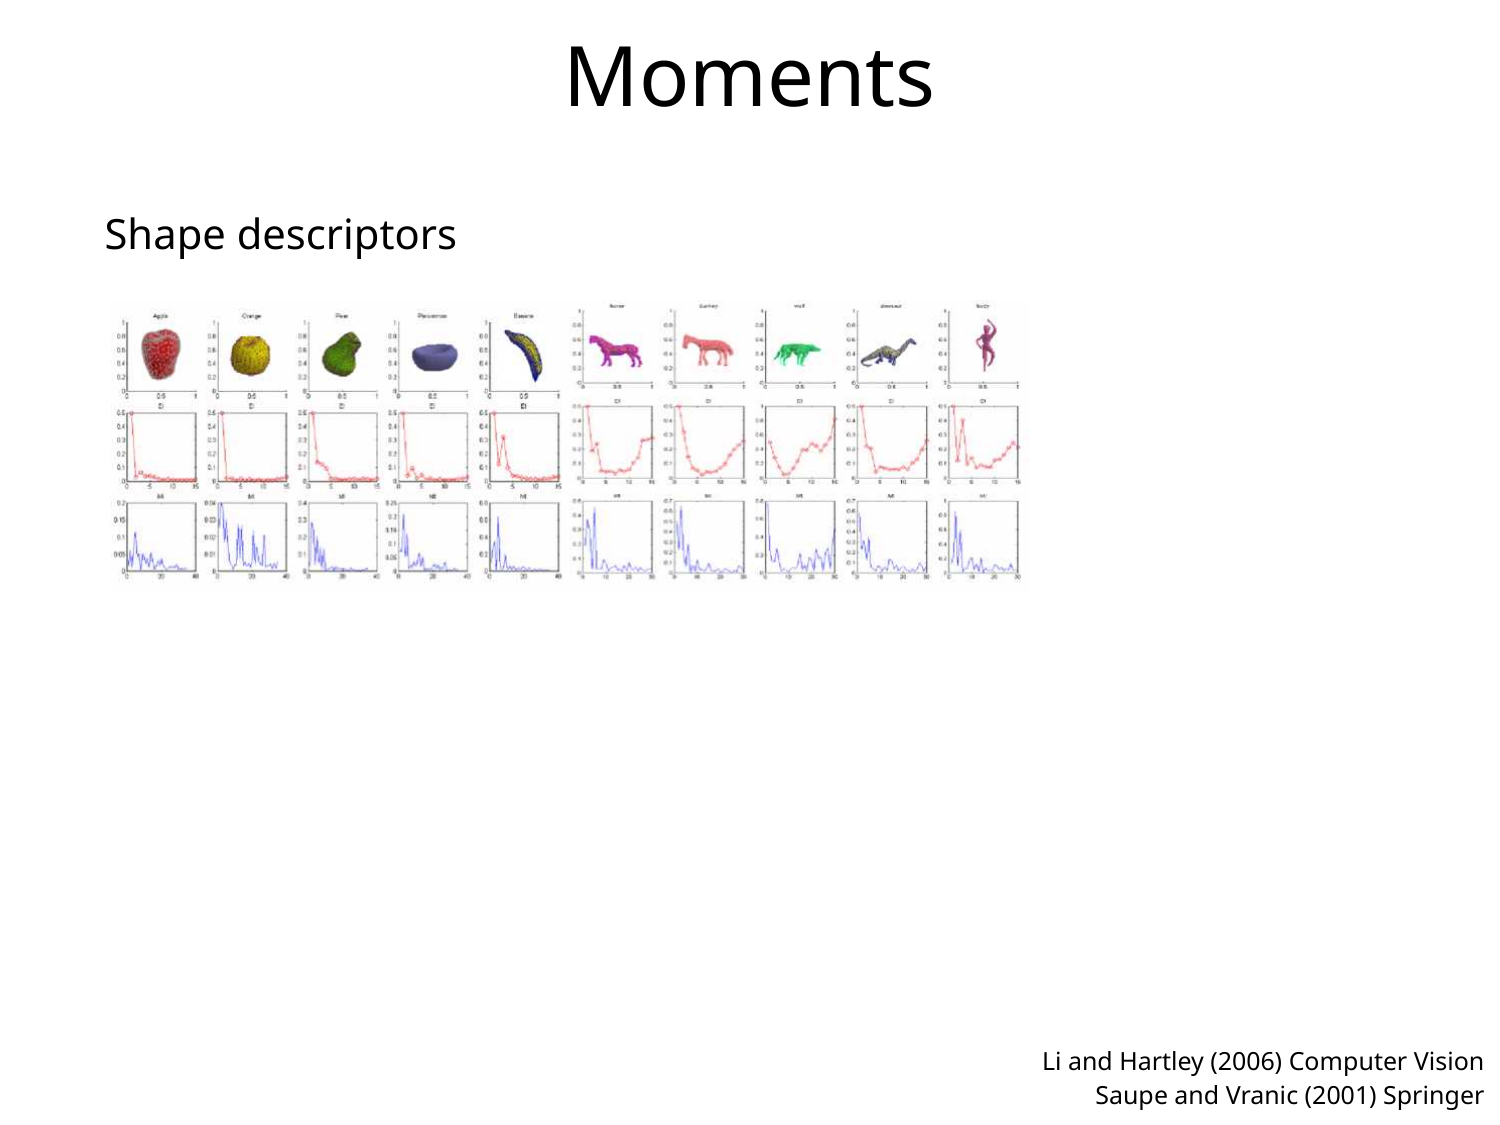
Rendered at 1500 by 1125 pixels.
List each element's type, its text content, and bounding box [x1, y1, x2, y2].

picture [110, 300, 1035, 592]
text_box Li and Hartley (2006) Computer Vision Saupe and Vranic (2001) Springer [659, 1037, 1500, 1125]
title Moments [0, 12, 1500, 134]
subtitle Shape descriptors [88, 200, 1500, 301]
